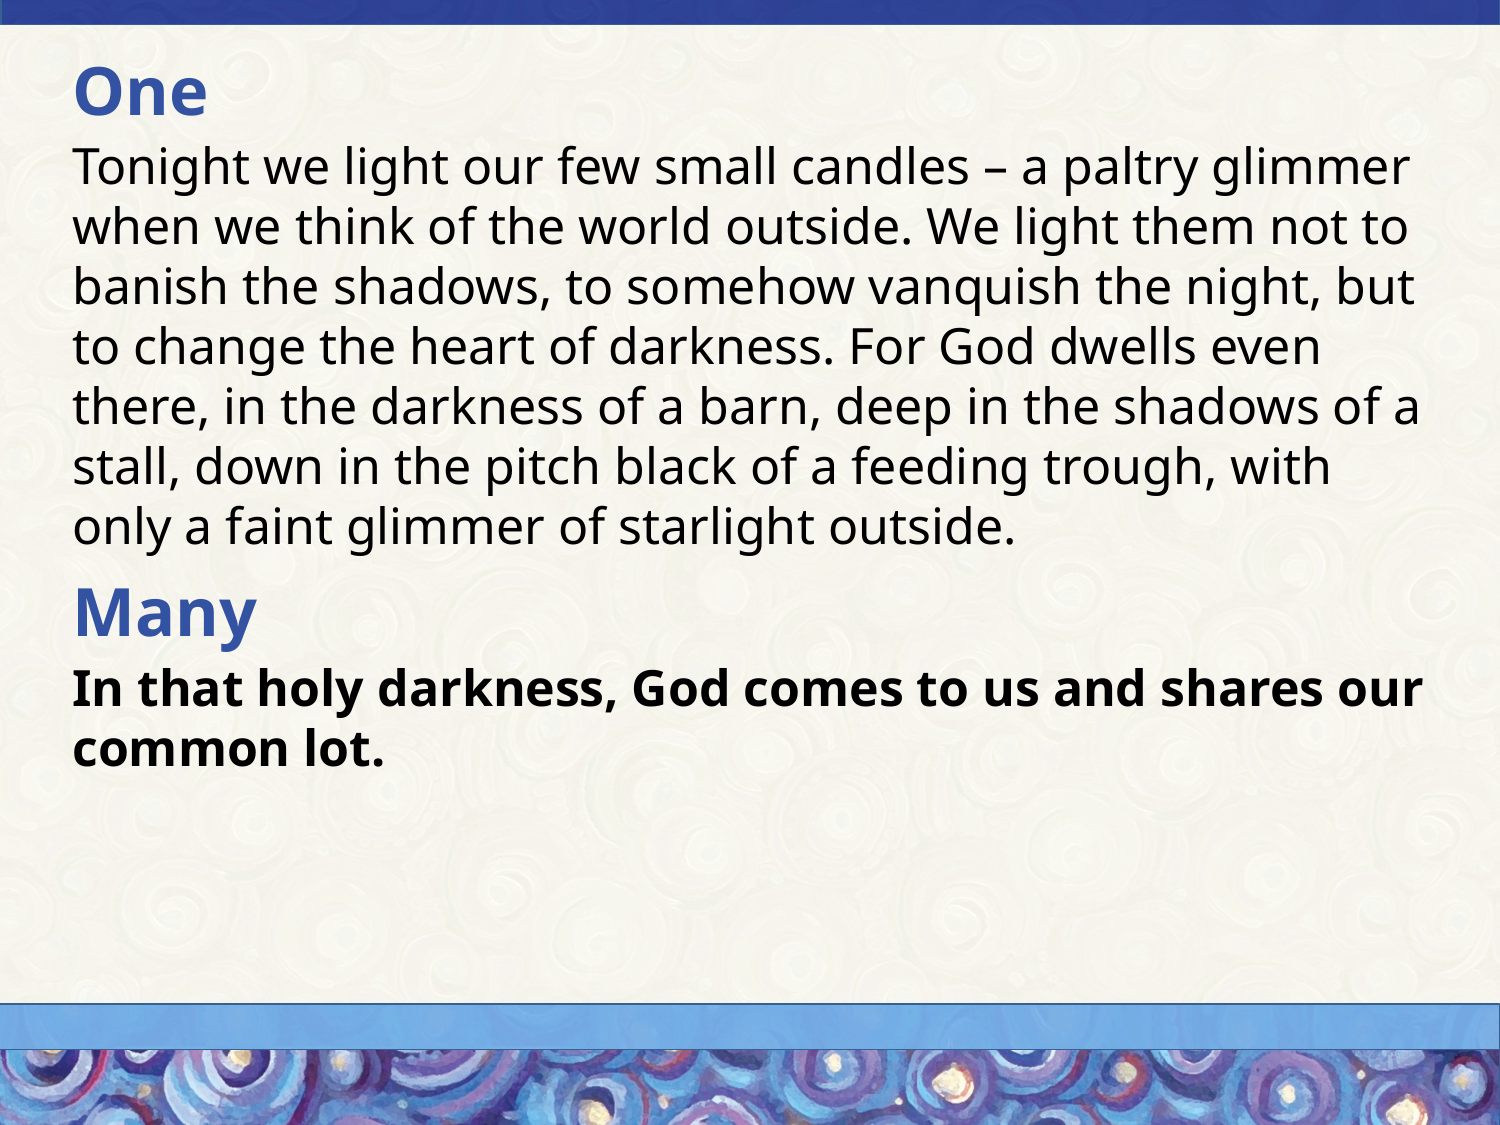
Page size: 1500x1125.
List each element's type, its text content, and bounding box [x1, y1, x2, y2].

list One Tonight we light our few small candles – a paltry glimmer when we think of the world outside. We light them not to banish the shadows, to somehow vanquish the night, but to change the heart of darkness. For God dwells even there, in the darkness of a barn, deep in the shadows of a stall, down in the pitch black of a feeding trough, with only a faint glimmer of starlight outside. Many In that holy darkness, God comes to us and shares our common lot. [57, 41, 1458, 941]
picture [0, 0, 1500, 1125]
